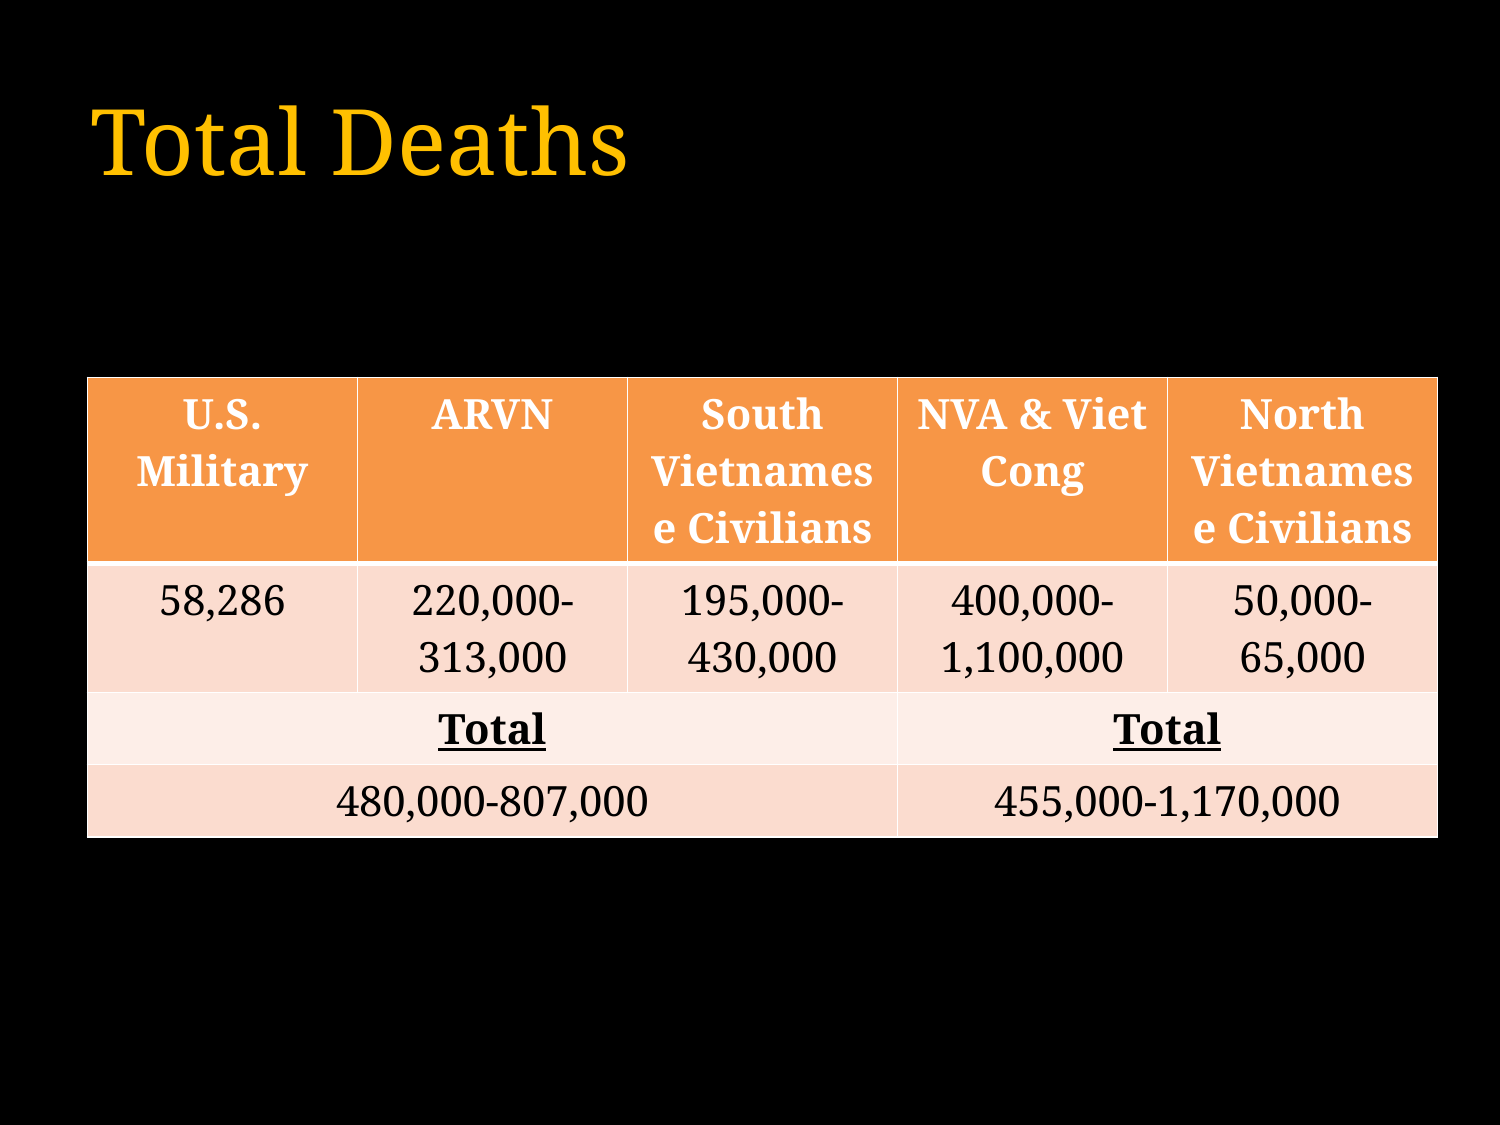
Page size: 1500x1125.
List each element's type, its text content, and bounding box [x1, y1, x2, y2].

table_cell Total [898, 693, 1437, 764]
table_header U.S. Military [88, 378, 357, 561]
table_cell 455,000-1,170,000 [898, 765, 1437, 836]
table_header NVA & Viet Cong [898, 378, 1167, 561]
table_cell 58,286 [88, 566, 357, 692]
table_cell 400,000- 1,100,000 [898, 566, 1167, 692]
table_header ARVN [358, 378, 627, 561]
table_cell Total [88, 693, 897, 764]
table_cell 480,000-807,000 [88, 765, 897, 836]
table_cell 195,000-430,000 [628, 566, 897, 692]
table_cell 50,000-65,000 [1168, 566, 1437, 692]
table_header North Vietnamese Civilians [1168, 378, 1437, 561]
table_header South Vietnamese Civilians [628, 378, 897, 561]
title Total Deaths [75, 45, 1425, 233]
table_cell 220,000- 313,000 [358, 566, 627, 692]
